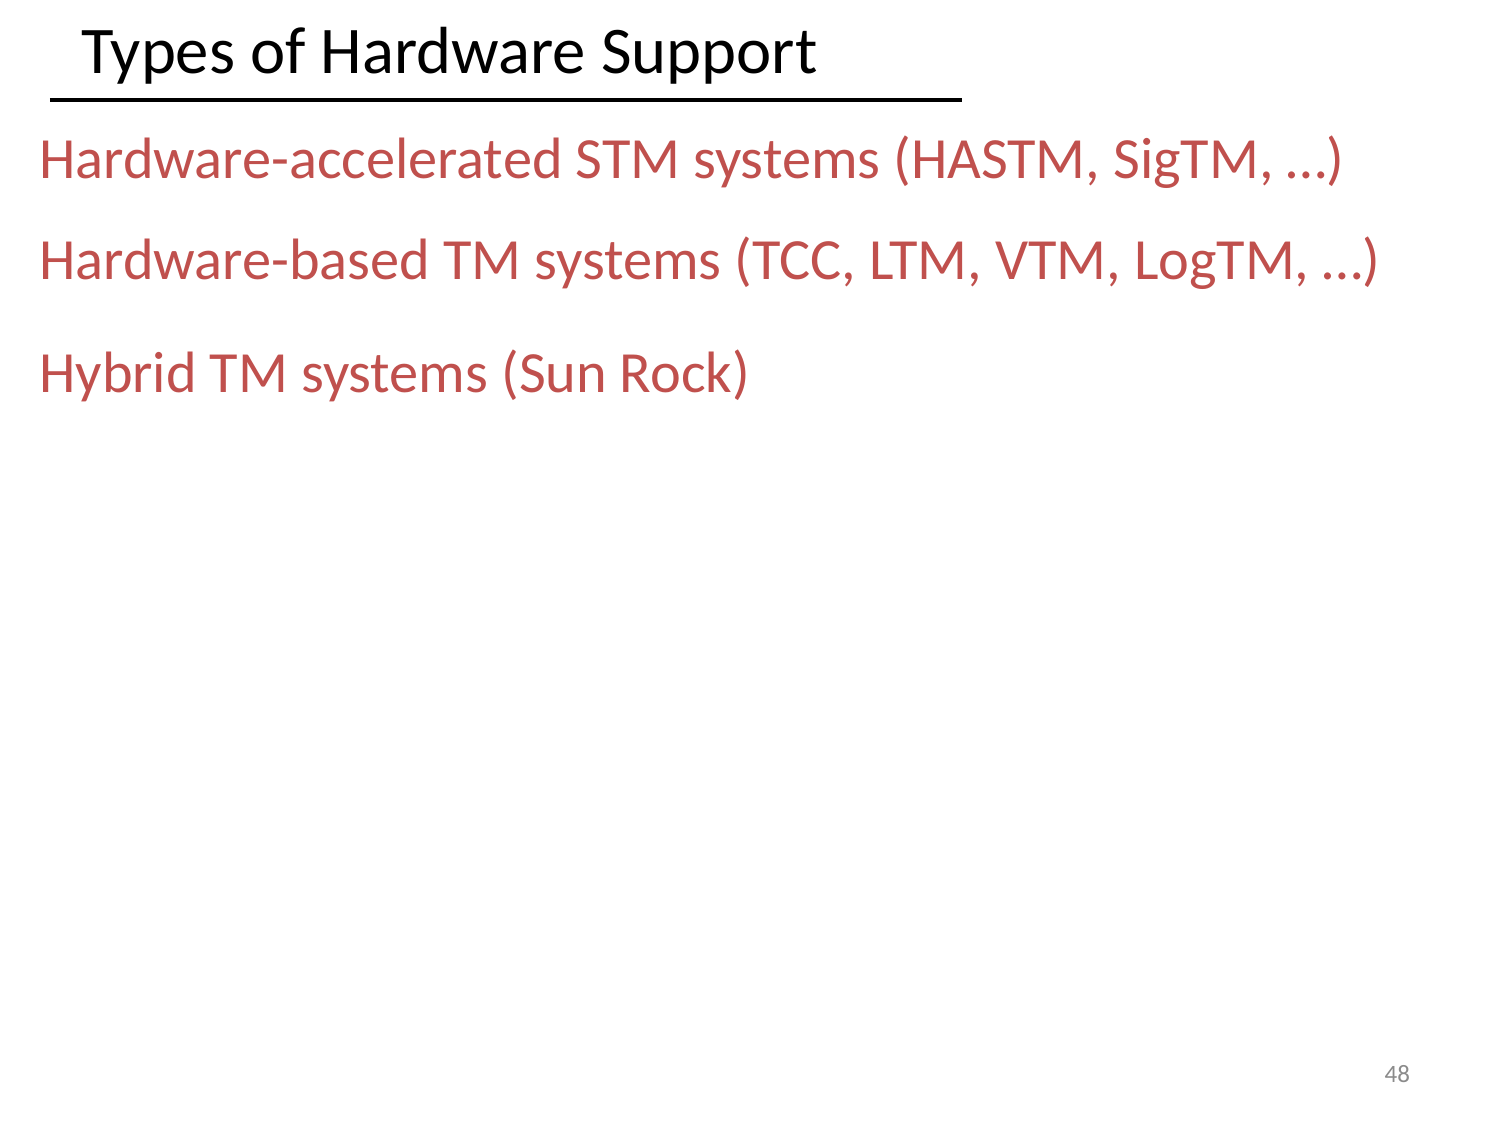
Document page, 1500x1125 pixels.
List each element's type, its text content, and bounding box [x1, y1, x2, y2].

slide_number 48 [1074, 1042, 1425, 1103]
text_box Hardware-based TM systems (TCC, LTM, VTM, LogTM, …) [24, 214, 1463, 299]
text_box Types of Hardware Support [66, 0, 833, 95]
text_box Hybrid TM systems (Sun Rock) [24, 326, 1463, 412]
text_box Hardware-accelerated STM systems (HASTM, SigTM, …) [24, 112, 1463, 198]
